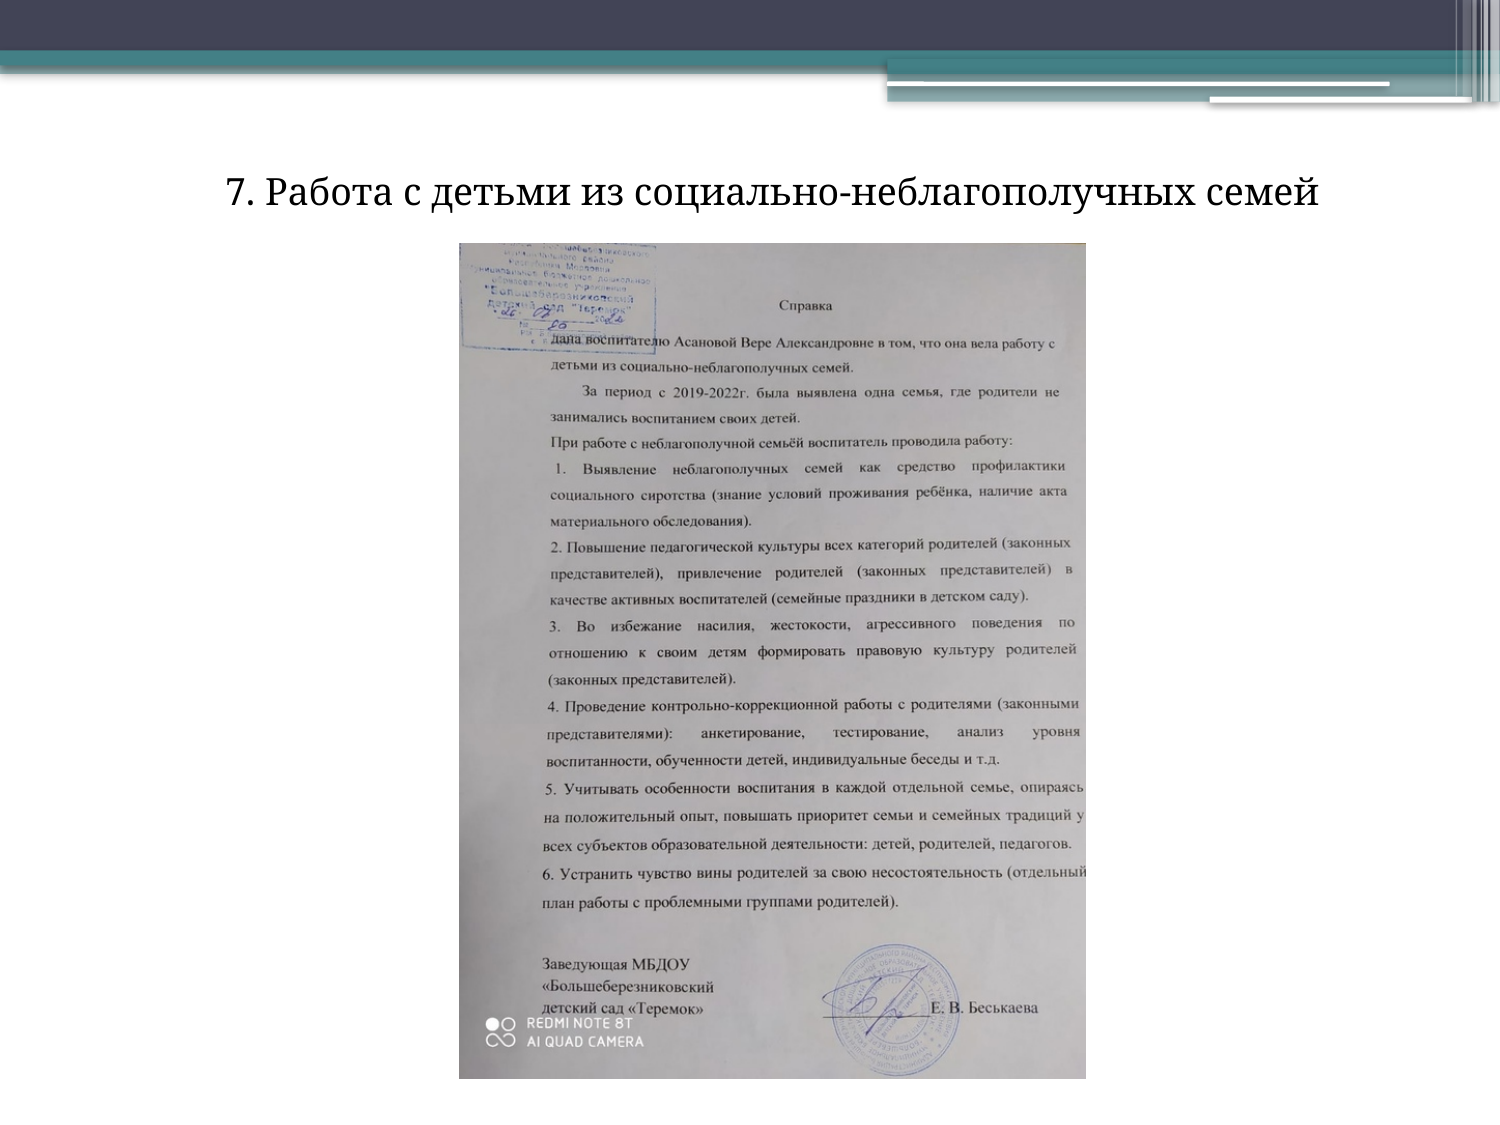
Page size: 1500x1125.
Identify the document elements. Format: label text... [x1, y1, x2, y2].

text_box 7. Работа с детьми из социально-неблагополучных семей [210, 160, 1336, 221]
picture [459, 243, 1086, 1079]
